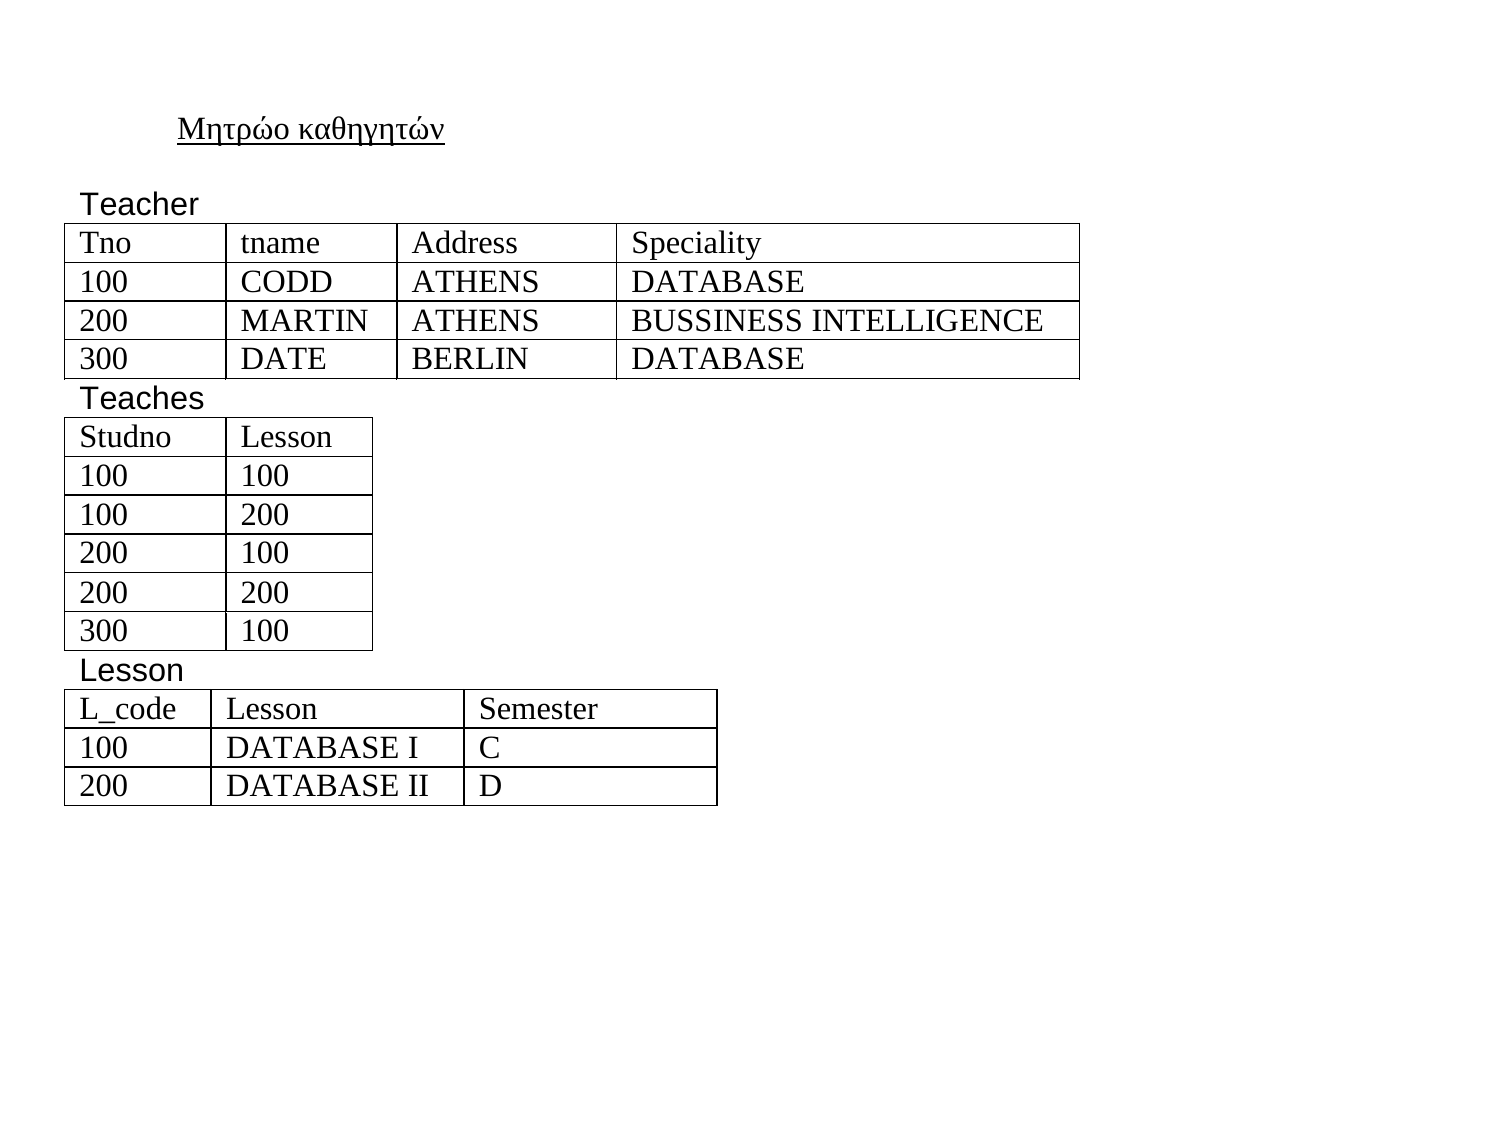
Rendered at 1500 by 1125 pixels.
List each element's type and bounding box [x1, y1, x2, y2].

text_box [63, 110, 1318, 844]
